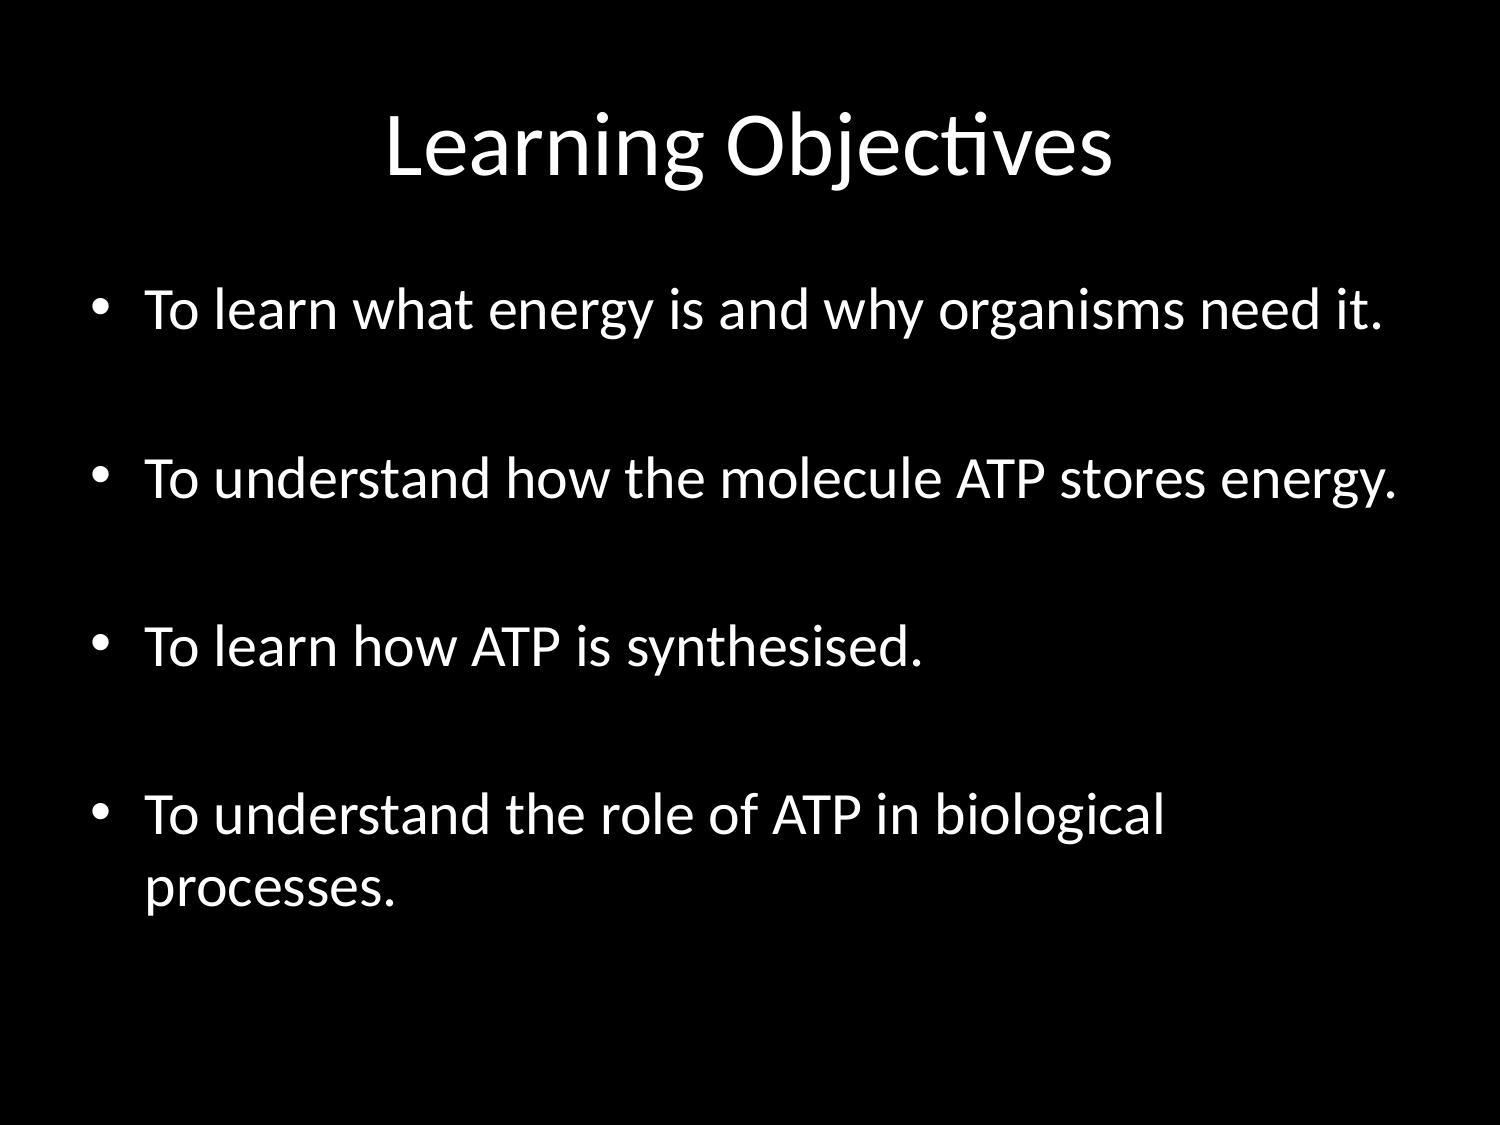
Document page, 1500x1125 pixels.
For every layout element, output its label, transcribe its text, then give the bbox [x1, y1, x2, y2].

list To learn what energy is and why organisms need it. To understand how the molecule ATP stores energy. To learn how ATP is synthesised. To understand the role of ATP in biological processes. [75, 262, 1425, 1005]
title Learning Objectives [75, 45, 1425, 233]
